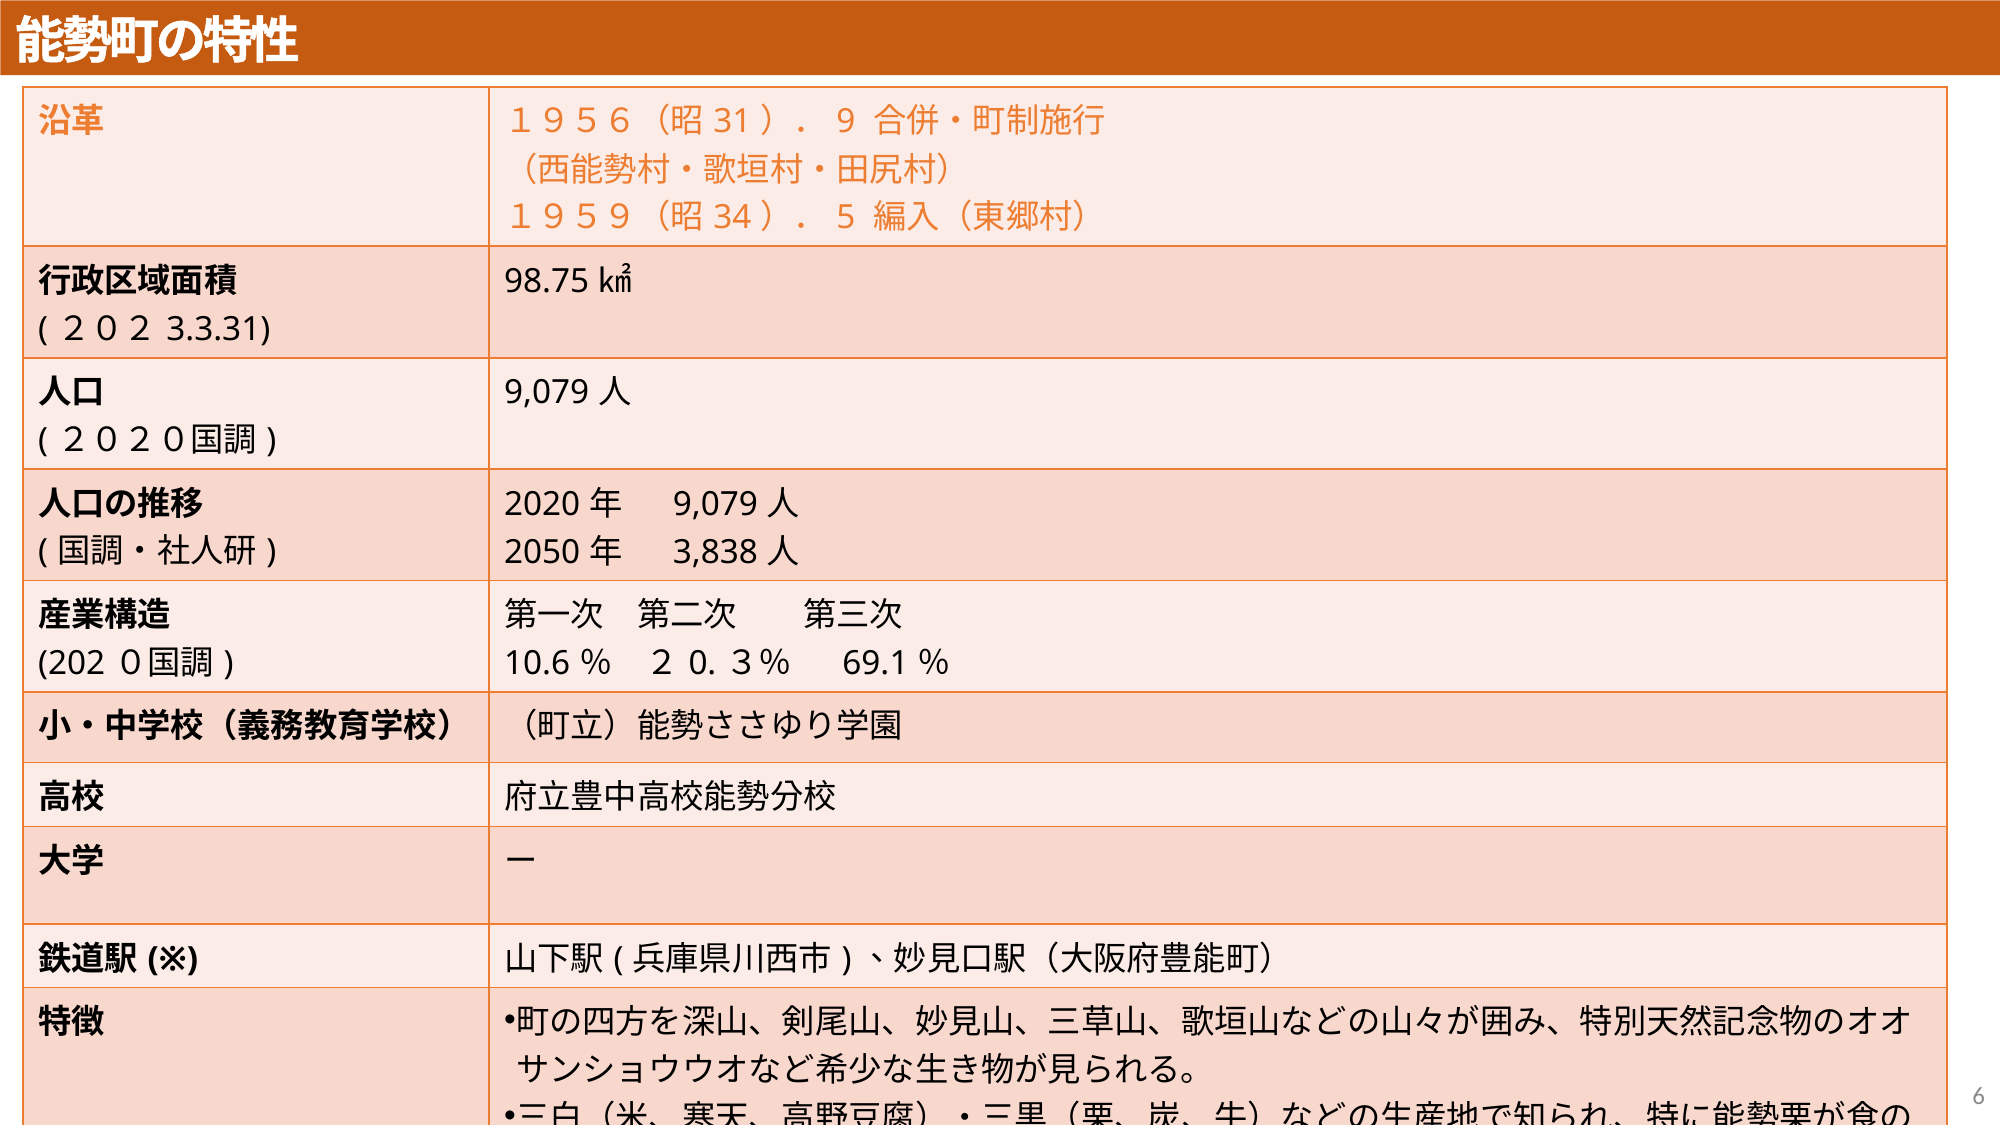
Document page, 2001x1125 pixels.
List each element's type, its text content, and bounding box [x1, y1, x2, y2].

table_cell 鉄道駅(※) [24, 925, 488, 987]
text_box 能勢町の特性 [0, 0, 2000, 76]
table_cell 第一次 第二次 第三次 10.6％ ２0.３％ 69.1％ [490, 581, 1946, 691]
table_cell 行政区域面積 (２０２3.3.31) [24, 247, 488, 357]
table_header １９５６（昭31）．9 合併・町制施行 （西能勢村・歌垣村・田尻村） １９５９（昭34）．5 編入（東郷村） [490, 88, 1946, 245]
table_cell 町の四方を深山、剣尾山、妙見山、三草山、歌垣山などの山々が囲み、特別天然記念物のオオサンショウウオなど希少な生き物が見られる。 三白（米、寒天、高野豆腐）・三黒（栗、炭、牛）などの生産地で知られ、特に能勢栗が食の魅力として代表的。500～600mほどの山地が連なり、町域の約8割が山林に占められ、自然が豊か。 [490, 988, 1946, 1125]
table_cell 産業構造 (202０国調) [24, 581, 488, 691]
table_cell （町立）能勢ささゆり学園 [490, 693, 1946, 762]
table_cell 山下駅(兵庫県川西市)、妙見口駅（大阪府豊能町） [490, 925, 1946, 987]
table_cell 小・中学校（義務教育学校） [24, 693, 488, 762]
slide_number 6 [1550, 1064, 2000, 1125]
table_cell 大学 [24, 827, 488, 923]
table_cell ー [490, 827, 1946, 923]
table_header 沿革 [24, 88, 488, 245]
table_cell 高校 [24, 763, 488, 826]
table_cell 9,079人 [490, 359, 1946, 468]
table_cell 特徴 [24, 988, 488, 1125]
table_cell 人口の推移 (国調・社人研) [24, 470, 488, 580]
table_cell 府立豊中高校能勢分校 [490, 763, 1946, 826]
table_cell 2020年 9,079人 2050年 3,838人 [490, 470, 1946, 580]
table_cell 人口 (２０２０国調) [24, 359, 488, 468]
table_cell 98.75㎢ [490, 247, 1946, 357]
